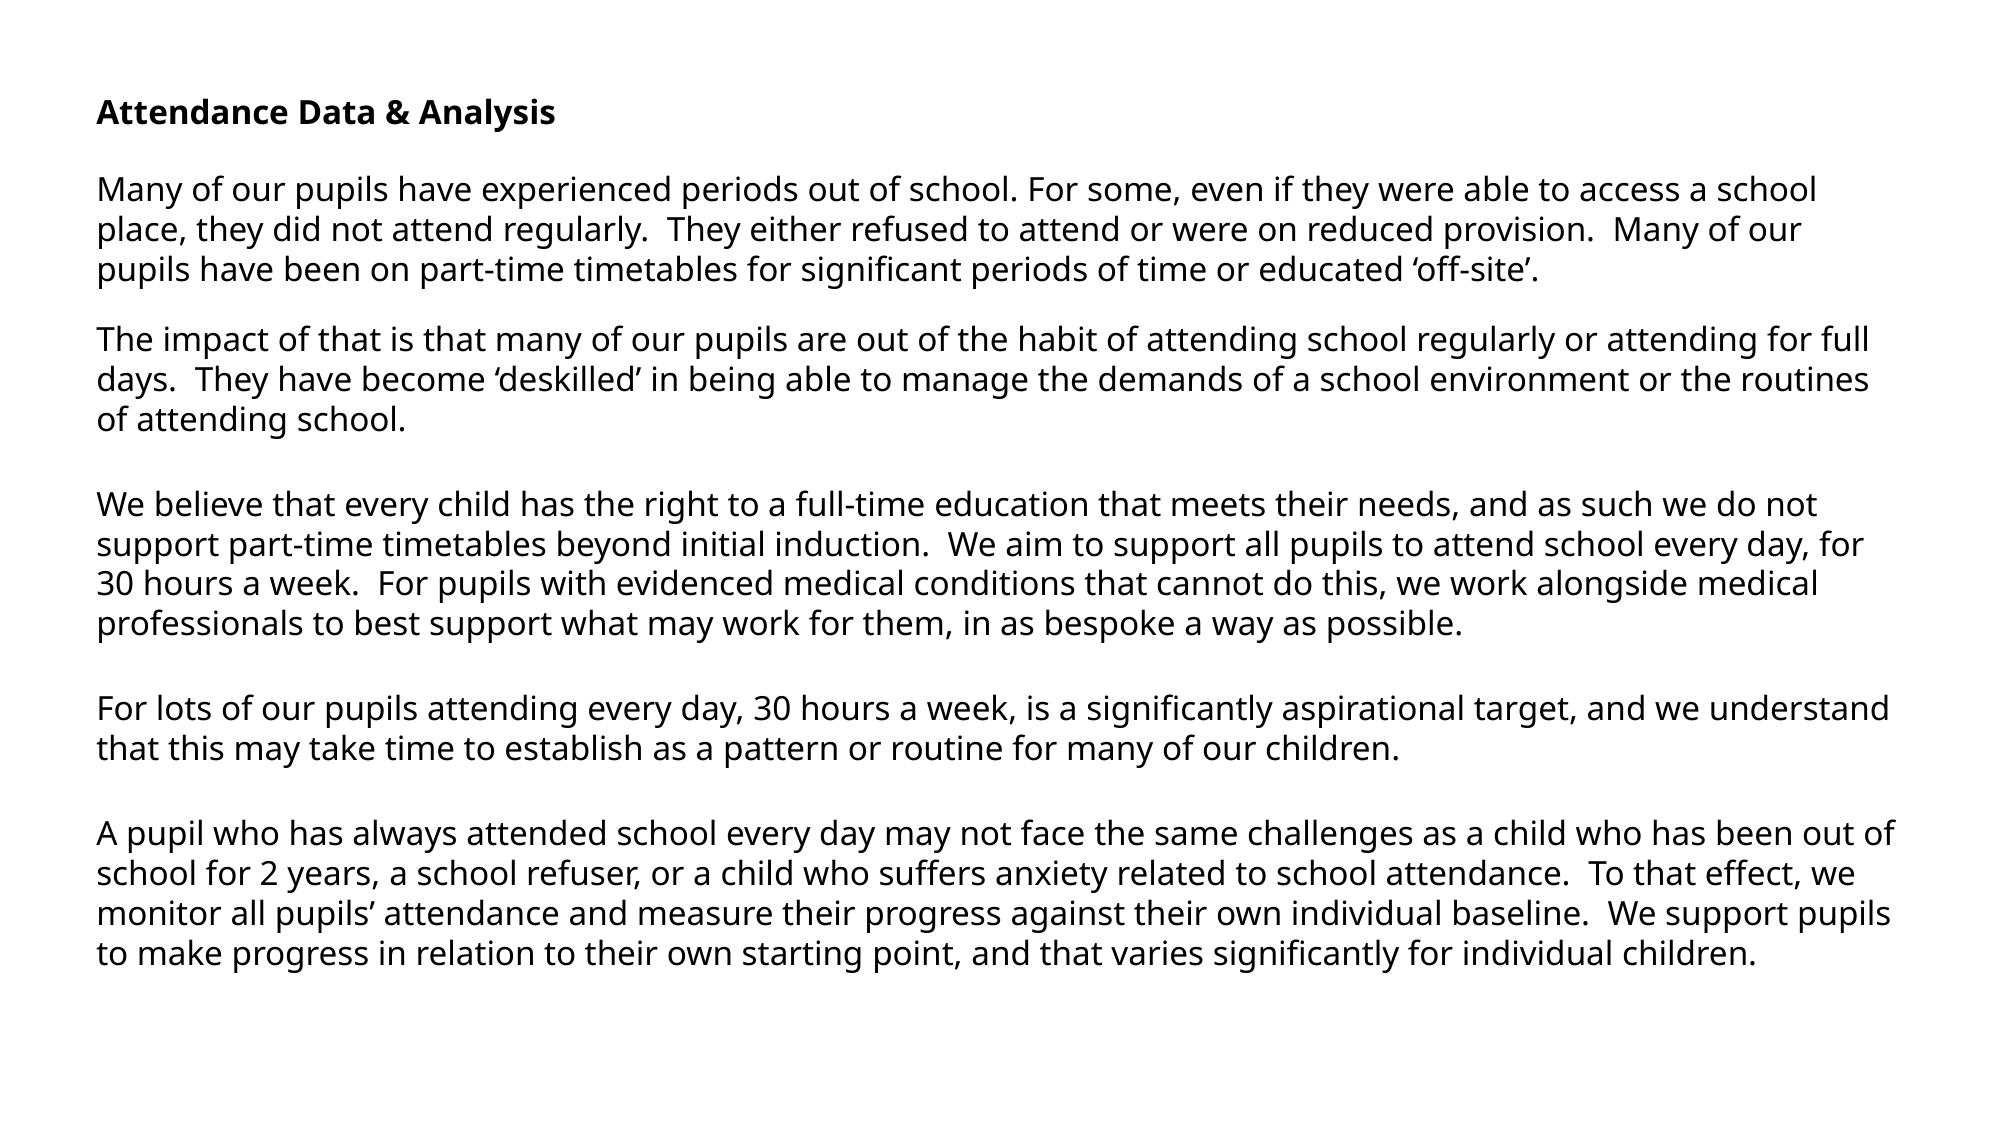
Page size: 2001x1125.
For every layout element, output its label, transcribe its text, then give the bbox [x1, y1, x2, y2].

text_box Attendance Data & Analysis Many of our pupils have experienced periods out of school. For some, even if they were able to access a school place, they did not attend regularly. They either refused to attend or were on reduced provision. Many of our pupils have been on part-time timetables for significant periods of time or educated ‘off-site’. The impact of that is that many of our pupils are out of the habit of attending school regularly or attending for full days. They have become ‘deskilled’ in being able to manage the demands of a school environment or the routines of attending school. We believe that every child has the right to a full-time education that meets their needs, and as such we do not support part-time timetables beyond initial induction. We aim to support all pupils to attend school every day, for 30 hours a week. For pupils with evidenced medical conditions that cannot do this, we work alongside medical professionals to best support what may work for them, in as bespoke a way as possible. For lots of our pupils attending every day, 30 hours a week, is a significantly aspirational target, and we understand that this may take time to establish as a pattern or routine for many of our children. A pupil who has always attended school every day may not face the same challenges as a child who has been out of school for 2 years, a school refuser, or a child who suffers anxiety related to school attendance. To that effect, we monitor all pupils’ attendance and measure their progress against their own individual baseline. We support pupils to make progress in relation to their own starting point, and that varies significantly for individual children. [81, 63, 1920, 1125]
